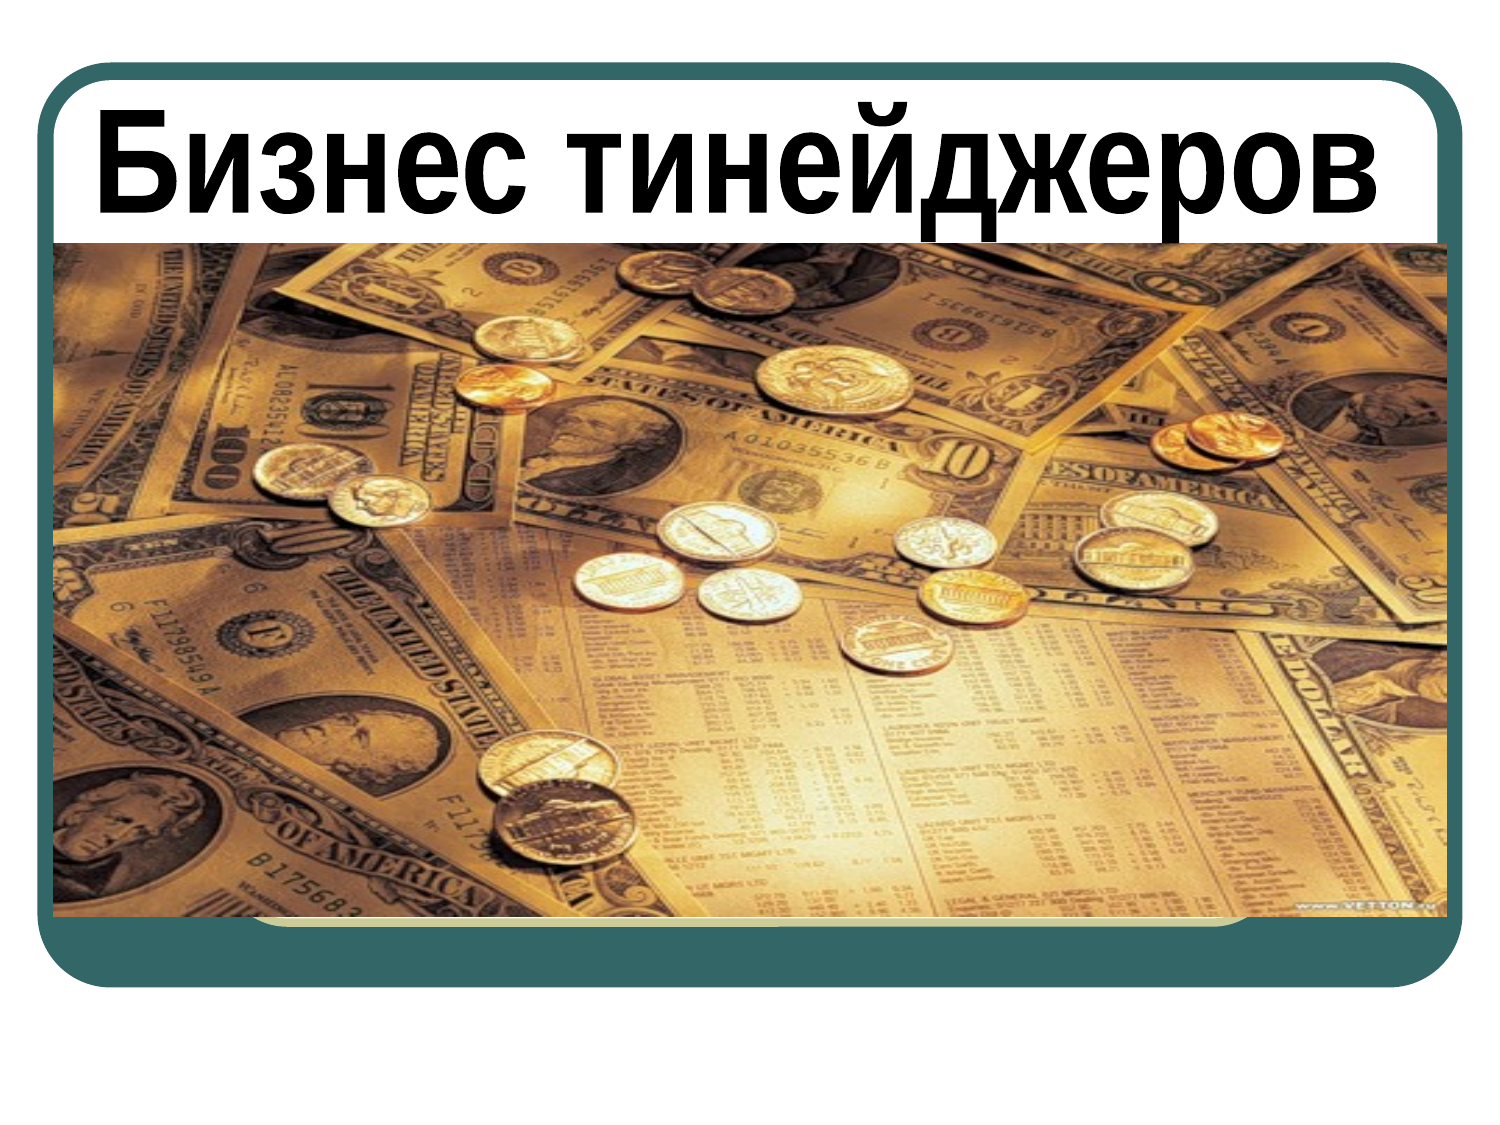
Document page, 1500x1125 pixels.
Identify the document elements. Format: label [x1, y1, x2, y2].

picture [52, 243, 1448, 917]
